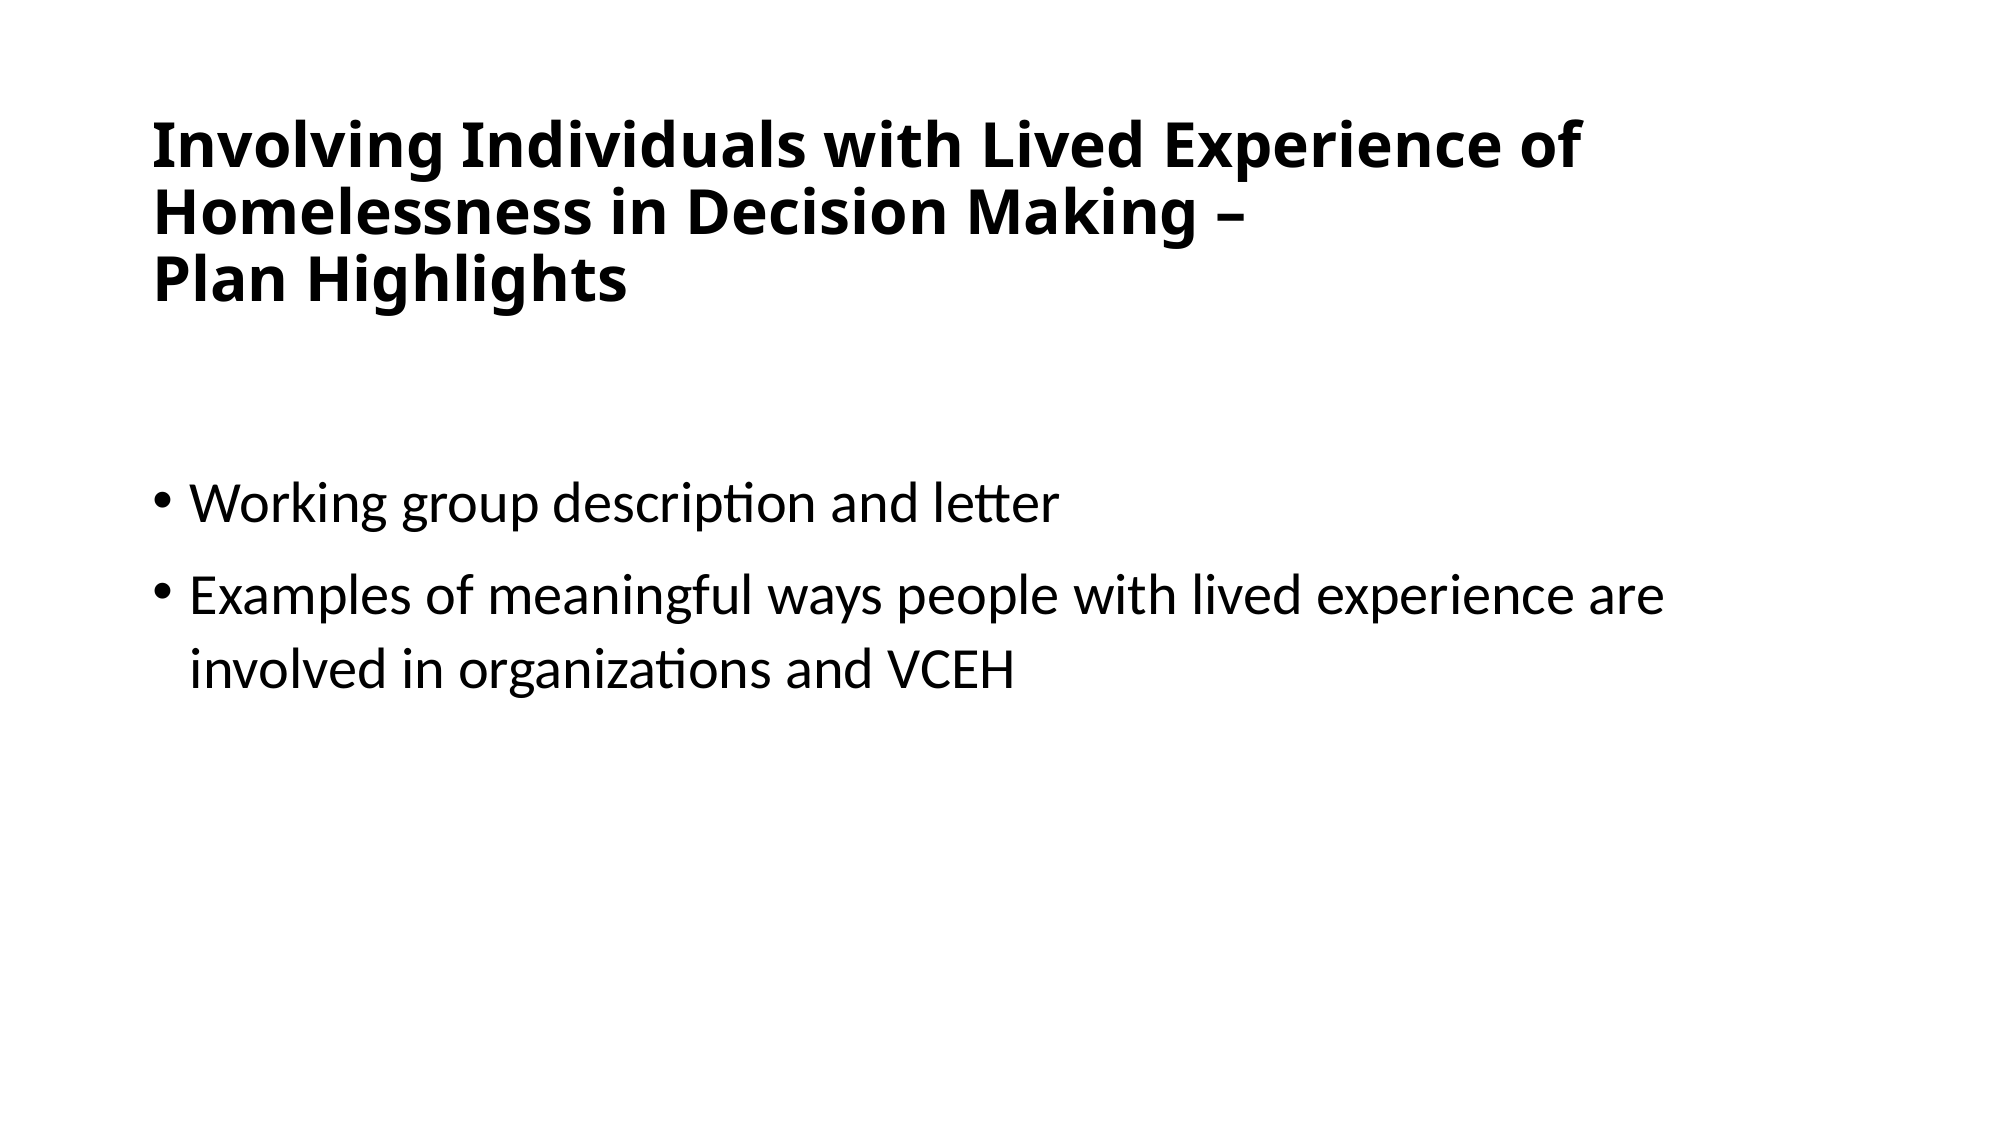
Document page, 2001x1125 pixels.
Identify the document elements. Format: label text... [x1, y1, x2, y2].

list Working group description and letter Examples of meaningful ways people with lived experience are involved in organizations and VCEH [137, 452, 1863, 1081]
title Involving Individuals with Lived Experience of Homelessness in Decision Making – Plan Highlights [137, 105, 1863, 323]
